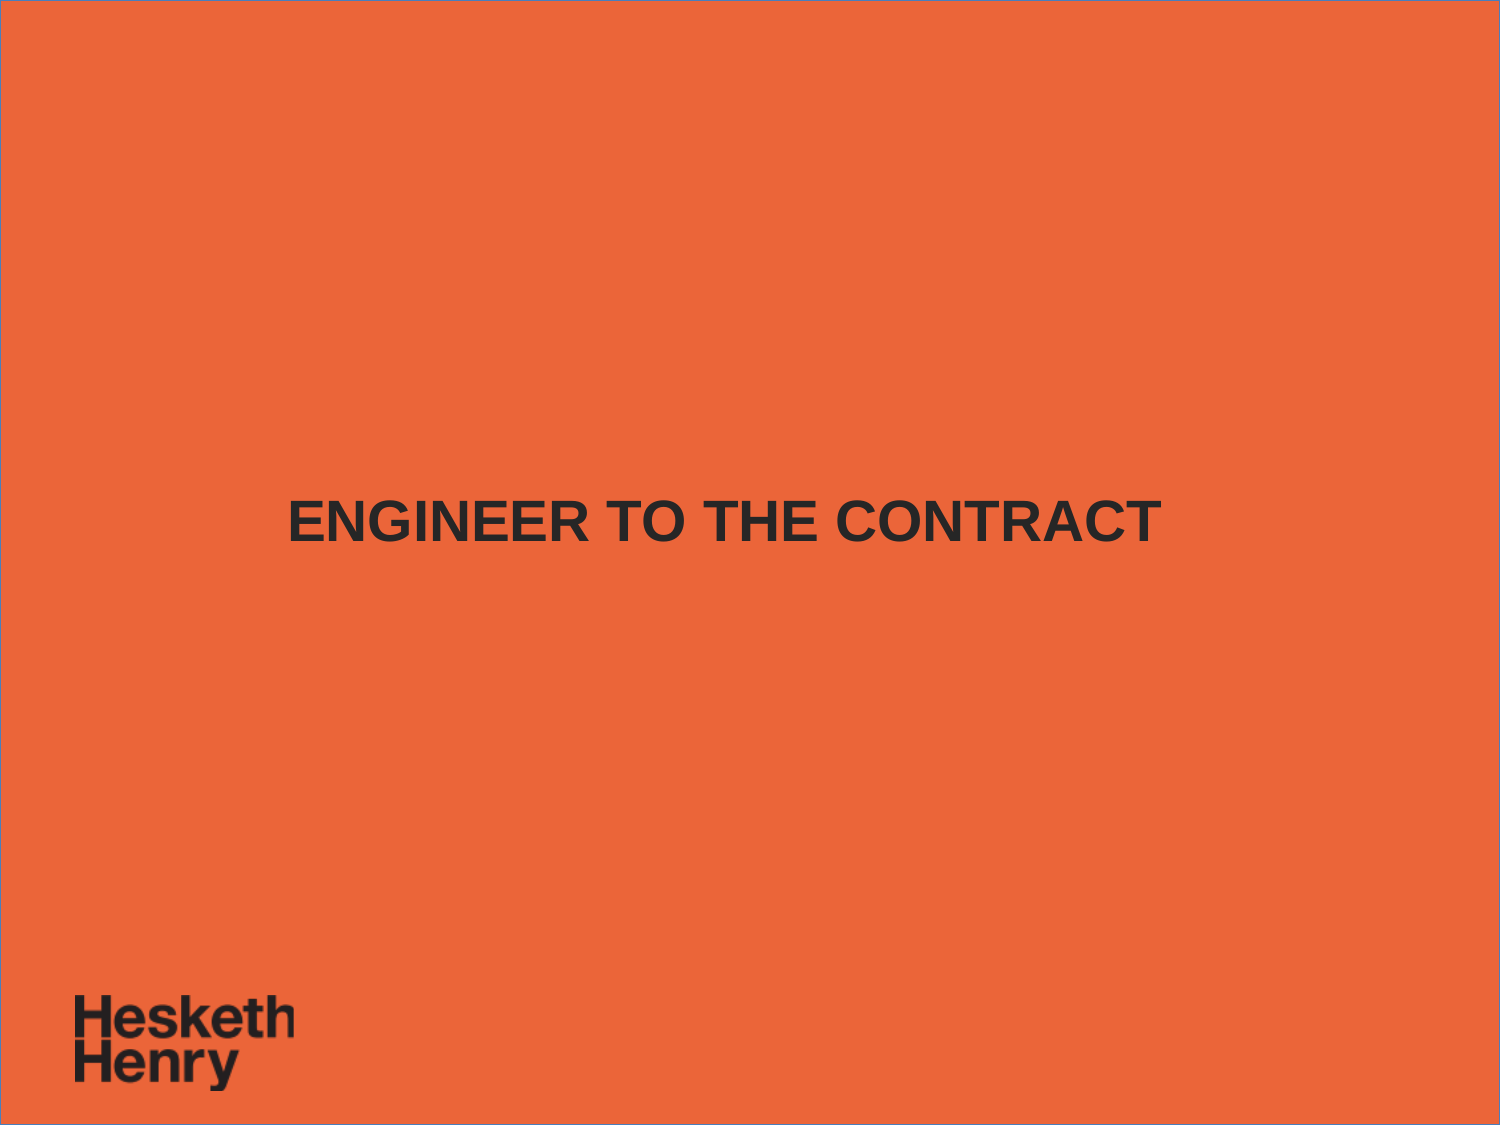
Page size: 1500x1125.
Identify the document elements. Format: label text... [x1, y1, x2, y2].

list ENGINEER TO THE CONTRACT [49, 164, 1400, 873]
